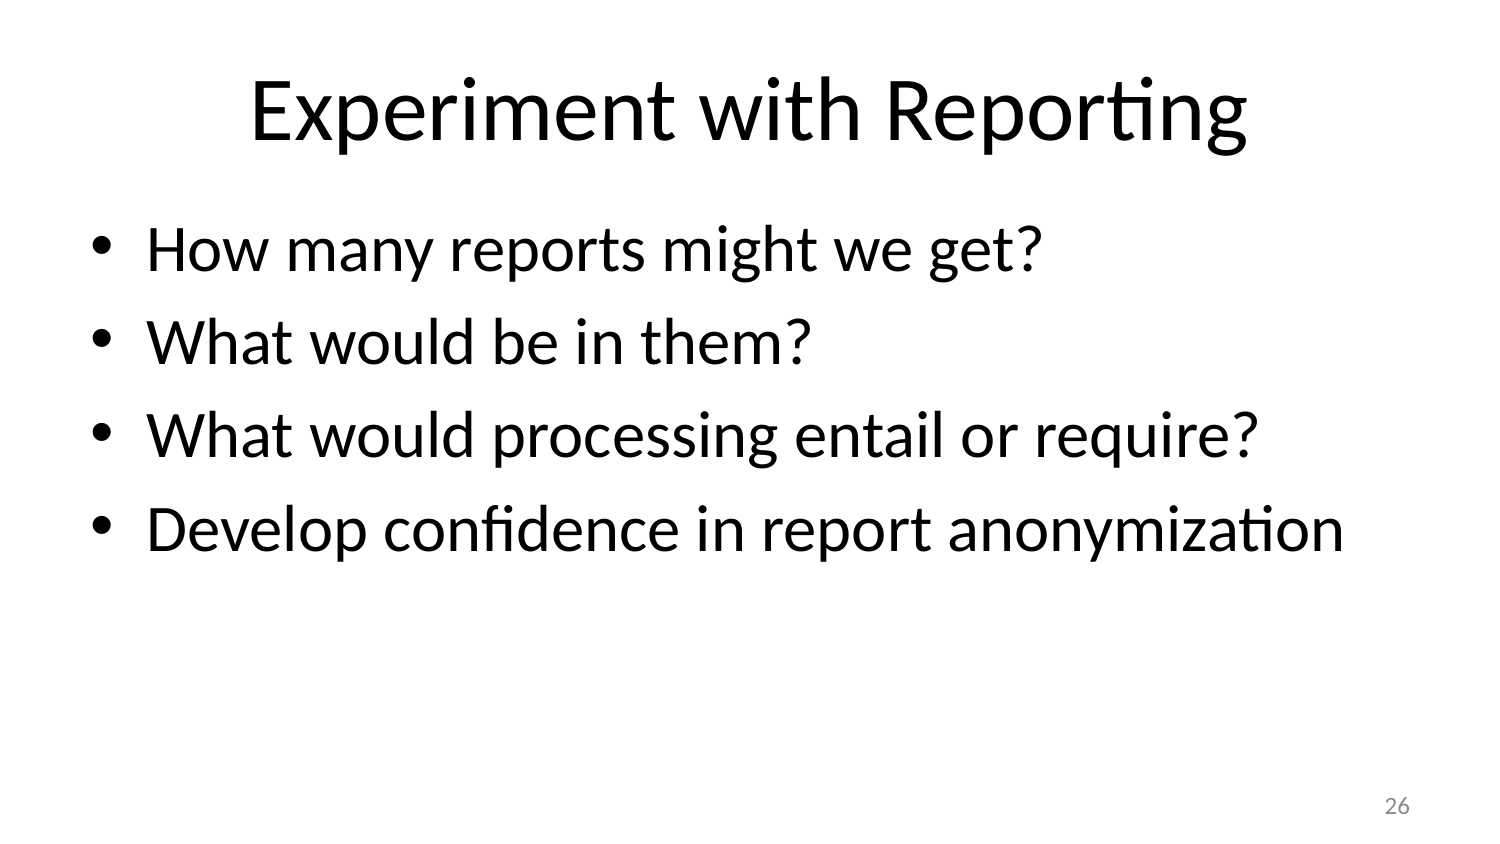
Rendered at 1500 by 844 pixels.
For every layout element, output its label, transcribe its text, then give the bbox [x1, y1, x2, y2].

title Experiment with Reporting [75, 33, 1425, 175]
list How many reports might we get? What would be in them? What would processing entail or require? Develop confidence in report anonymization [75, 196, 1500, 754]
slide_number 26 [1074, 782, 1425, 827]
